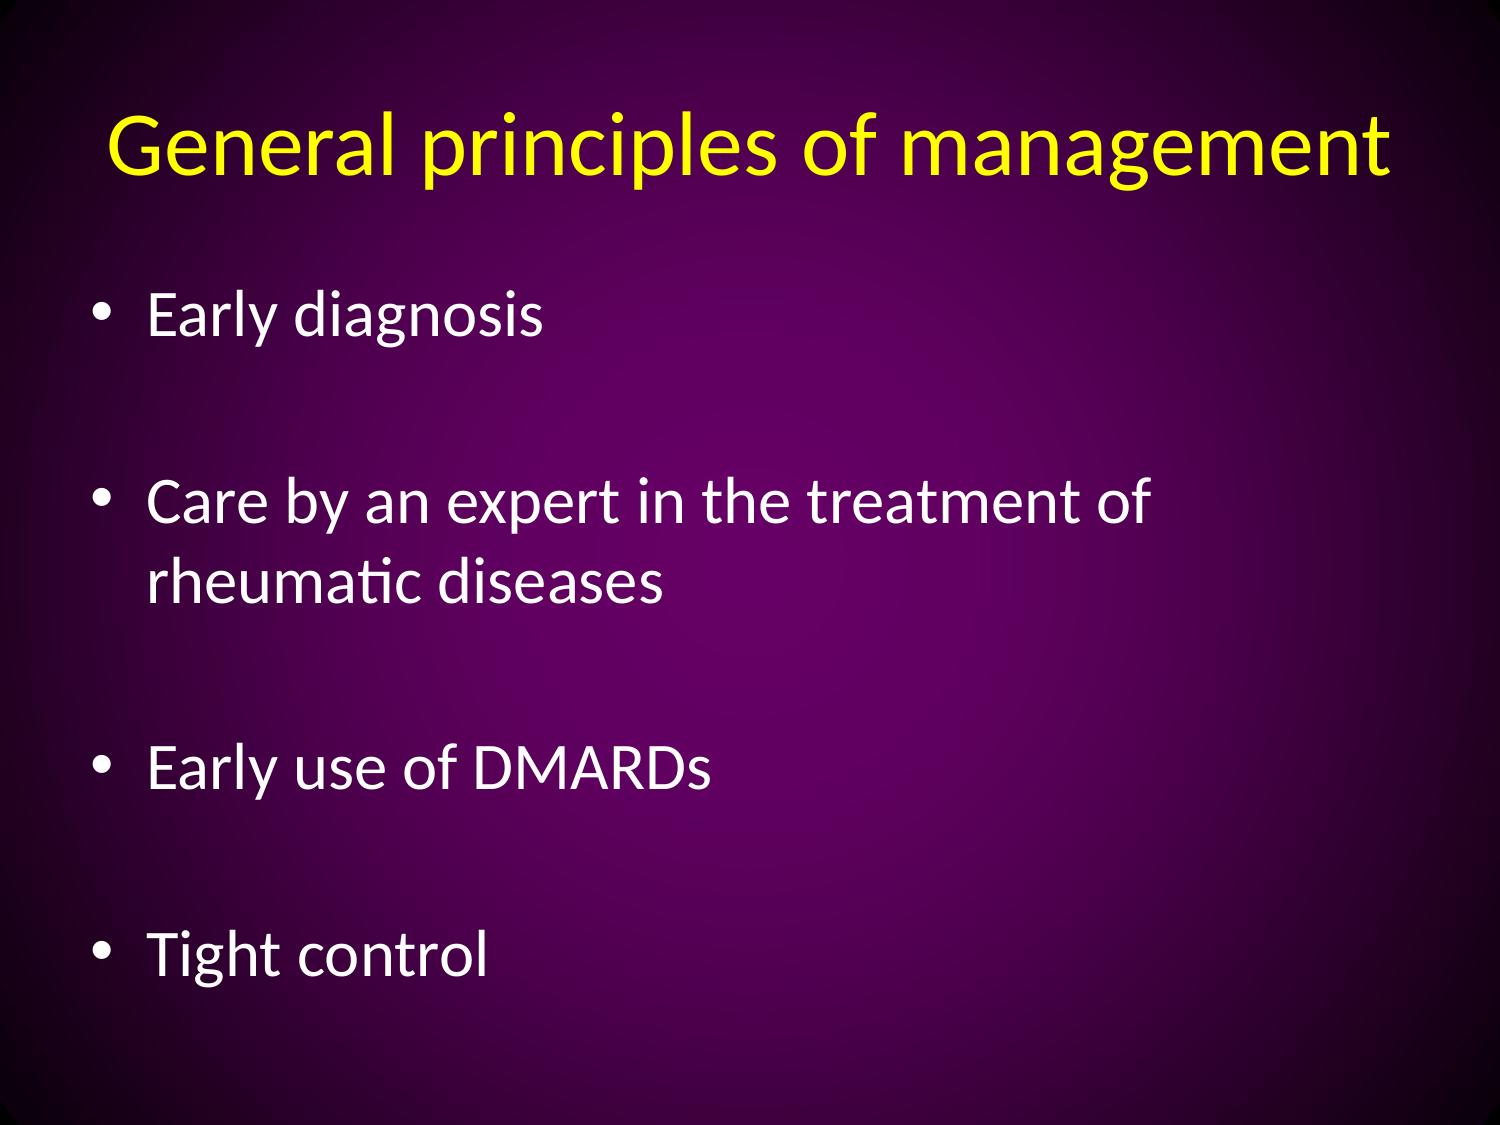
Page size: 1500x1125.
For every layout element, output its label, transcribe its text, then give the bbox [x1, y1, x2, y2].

list Early diagnosis Care by an expert in the treatment of rheumatic diseases Early use of DMARDs Tight control [74, 262, 1426, 1006]
title General principles of management [74, 44, 1426, 233]
picture [0, 0, 1500, 1125]
